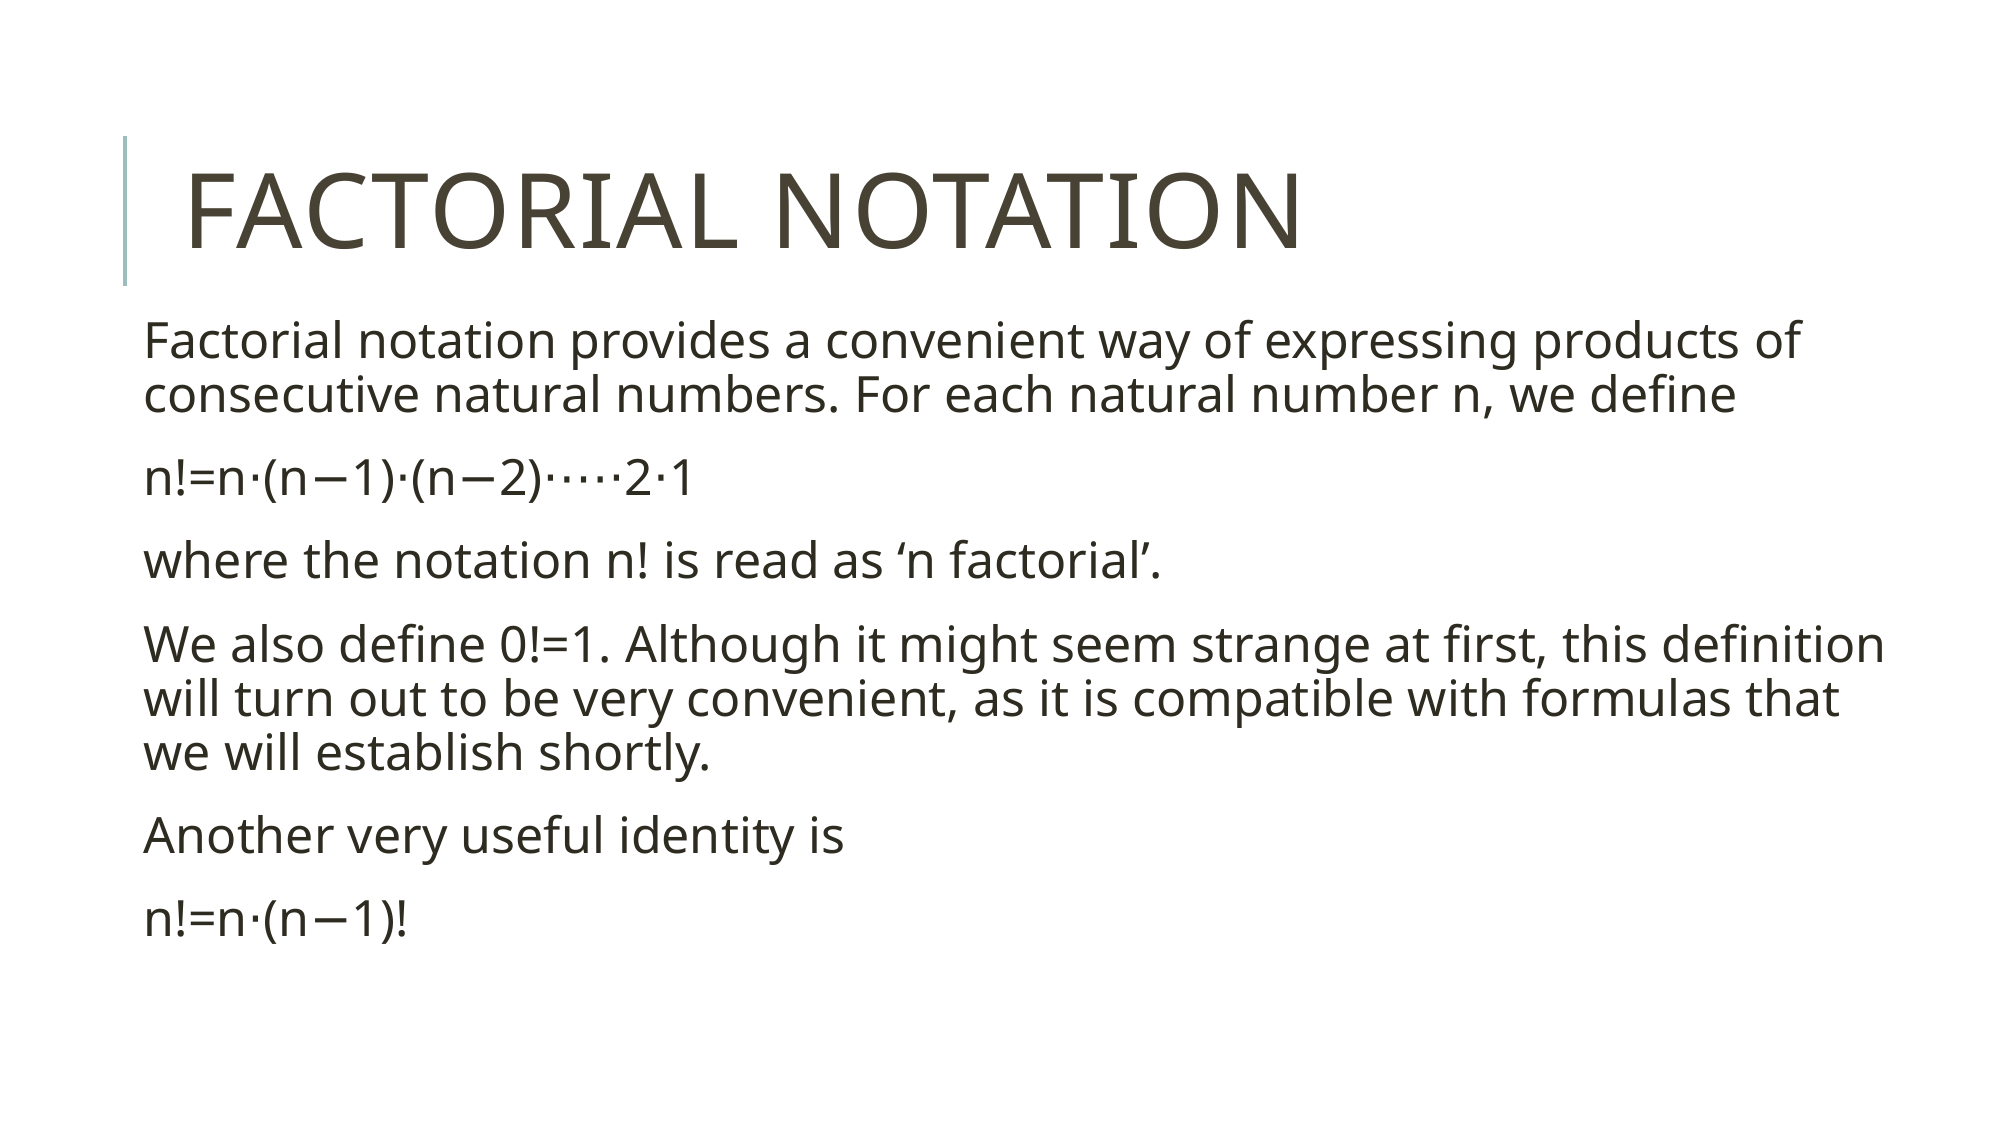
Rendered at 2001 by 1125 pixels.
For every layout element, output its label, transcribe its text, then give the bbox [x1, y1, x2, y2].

list Factorial notation provides a convenient way of expressing products of consecutive natural numbers. For each natural number n, we define n!=n⋅(n−1)⋅(n−2)⋅⋯⋅2⋅1 where the notation n! is read as ‘n factorial’. We also define 0!=1. Although it might seem strange at first, this definition will turn out to be very convenient, as it is compatible with formulas that we will establish shortly. Another very useful identity is n!=n⋅(n−1)! [121, 307, 1896, 968]
title Factorial notation [168, 96, 1763, 307]
